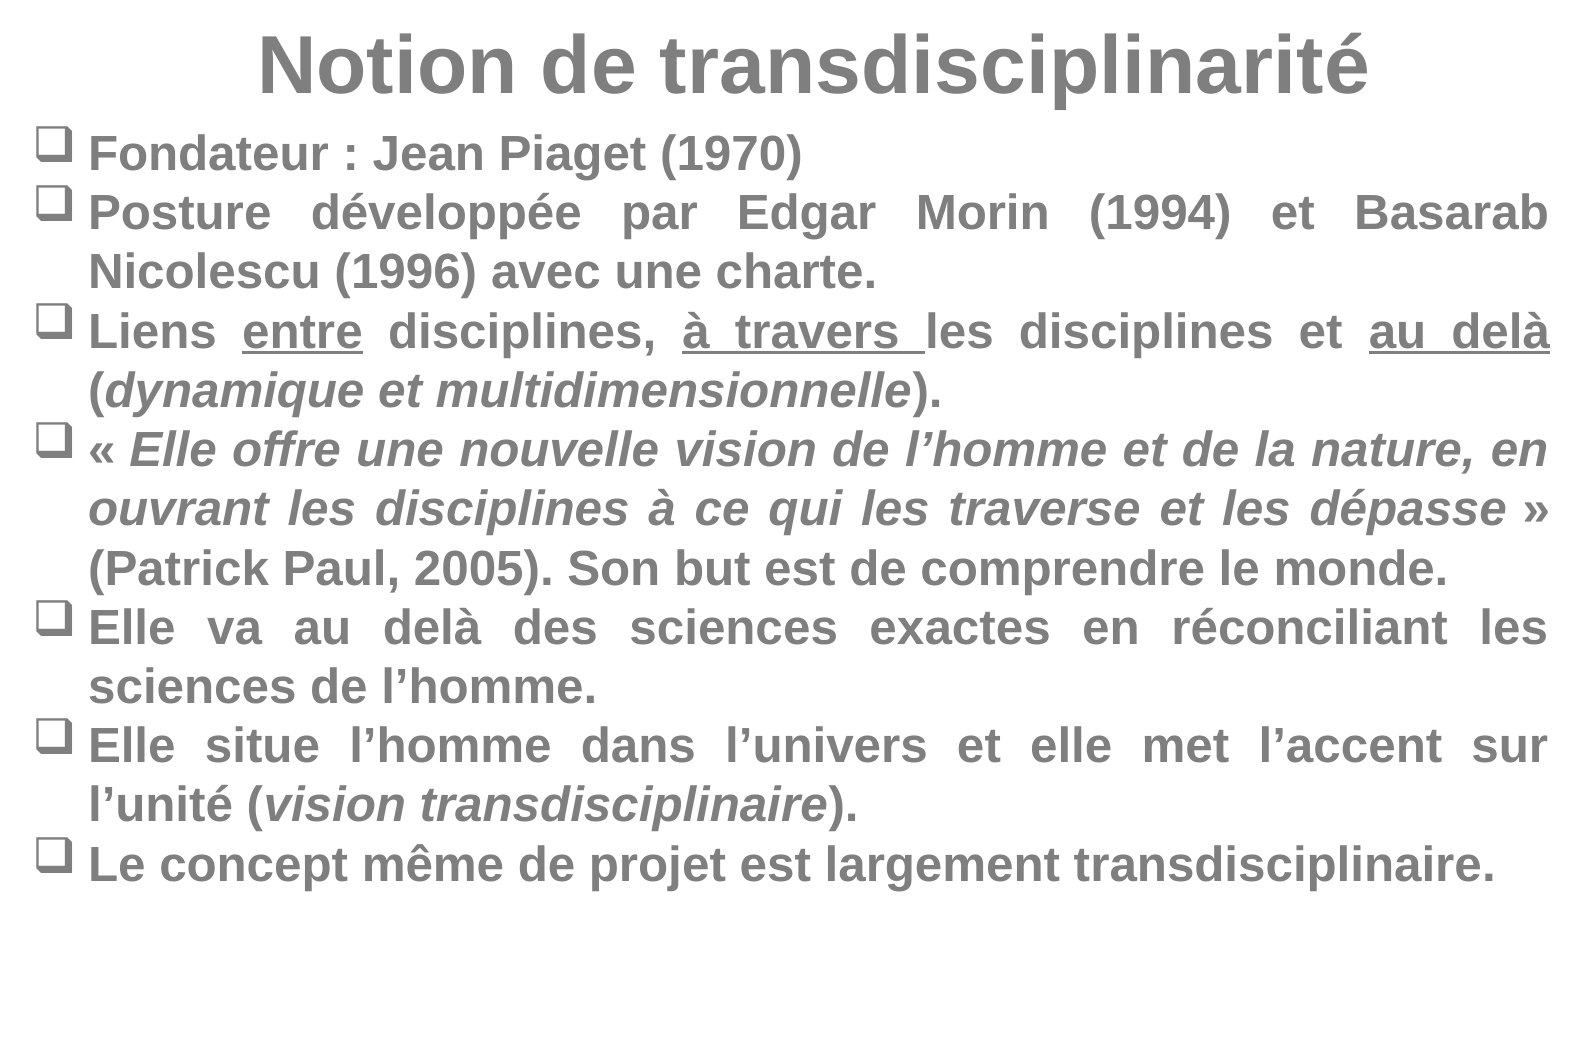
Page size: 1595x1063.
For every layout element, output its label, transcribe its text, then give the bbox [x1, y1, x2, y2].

text_box Fondateur : Jean Piaget (1970) Posture développée par Edgar Morin (1994) et Basarab Nicolescu (1996) avec une charte. Liens entre disciplines, à travers les disciplines et au delà (dynamique et multidimensionnelle). « Elle offre une nouvelle vision de l’homme et de la nature, en ouvrant les disciplines à ce qui les traverse et les dépasse » (Patrick Paul, 2005). Son but est de comprendre le monde. Elle va au delà des sciences exactes en réconciliant les sciences de l’homme. Elle situe l’homme dans l’univers et elle met l’accent sur l’unité (vision transdisciplinaire). Le concept même de projet est largement transdisciplinaire. [17, 106, 1566, 718]
title Notion de transdisciplinarité [242, 4, 1595, 127]
